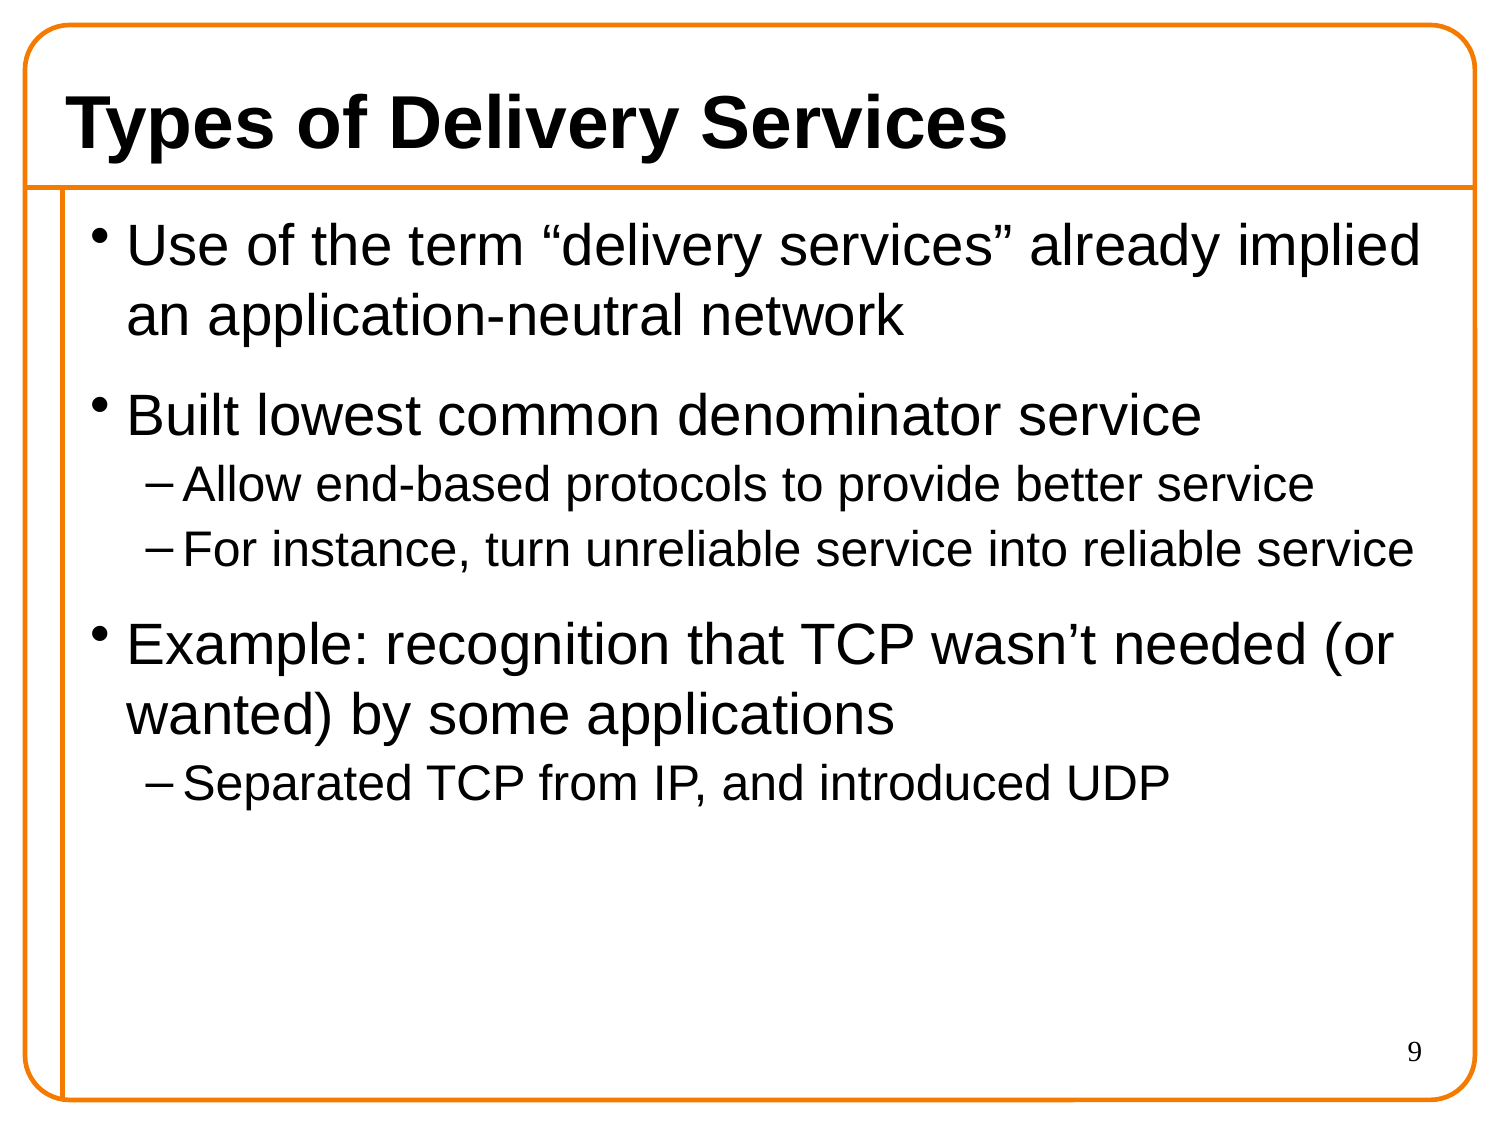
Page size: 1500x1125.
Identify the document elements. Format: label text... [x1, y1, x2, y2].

list Use of the term “delivery services” already implied an application-neutral network Built lowest common denominator service Allow end-based protocols to provide better service For instance, turn unreliable service into reliable service Example: recognition that TCP wasn’t needed (or wanted) by some applications Separated TCP from IP, and introduced UDP [75, 200, 1463, 1100]
title Types of Delivery Services [50, 62, 1500, 175]
